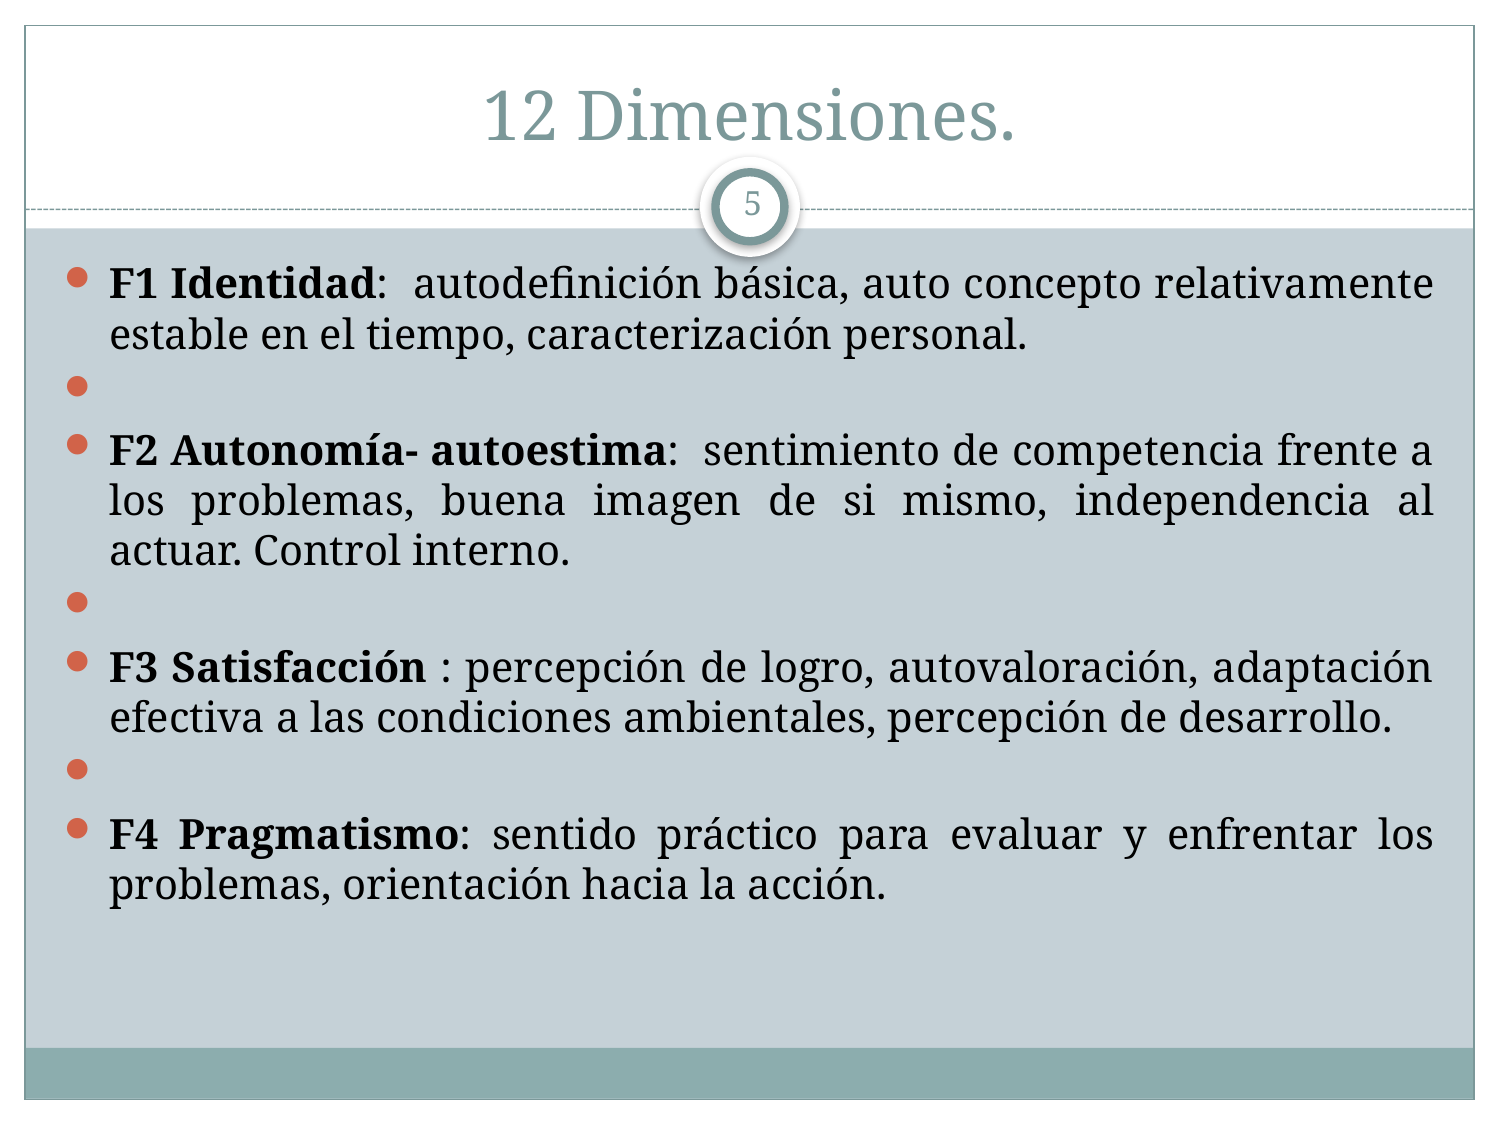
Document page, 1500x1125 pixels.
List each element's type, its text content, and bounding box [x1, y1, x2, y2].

title 12 Dimensiones. [49, 37, 1450, 162]
list F1 Identidad: autodefinición básica, auto concepto relativamente estable en el tiempo, caracterización personal. F2 Autonomía- autoestima: sentimiento de competencia frente a los problemas, buena imagen de si mismo, independencia al actuar. Control interno. F3 Satisfacción : percepción de logro, autovaloración, adaptación efectiva a las condiciones ambientales, percepción de desarrollo. F4 Pragmatismo: sentido práctico para evaluar y enfrentar los problemas, orientación hacia la acción. [49, 249, 1450, 1005]
slide_number 5 [715, 168, 791, 241]
